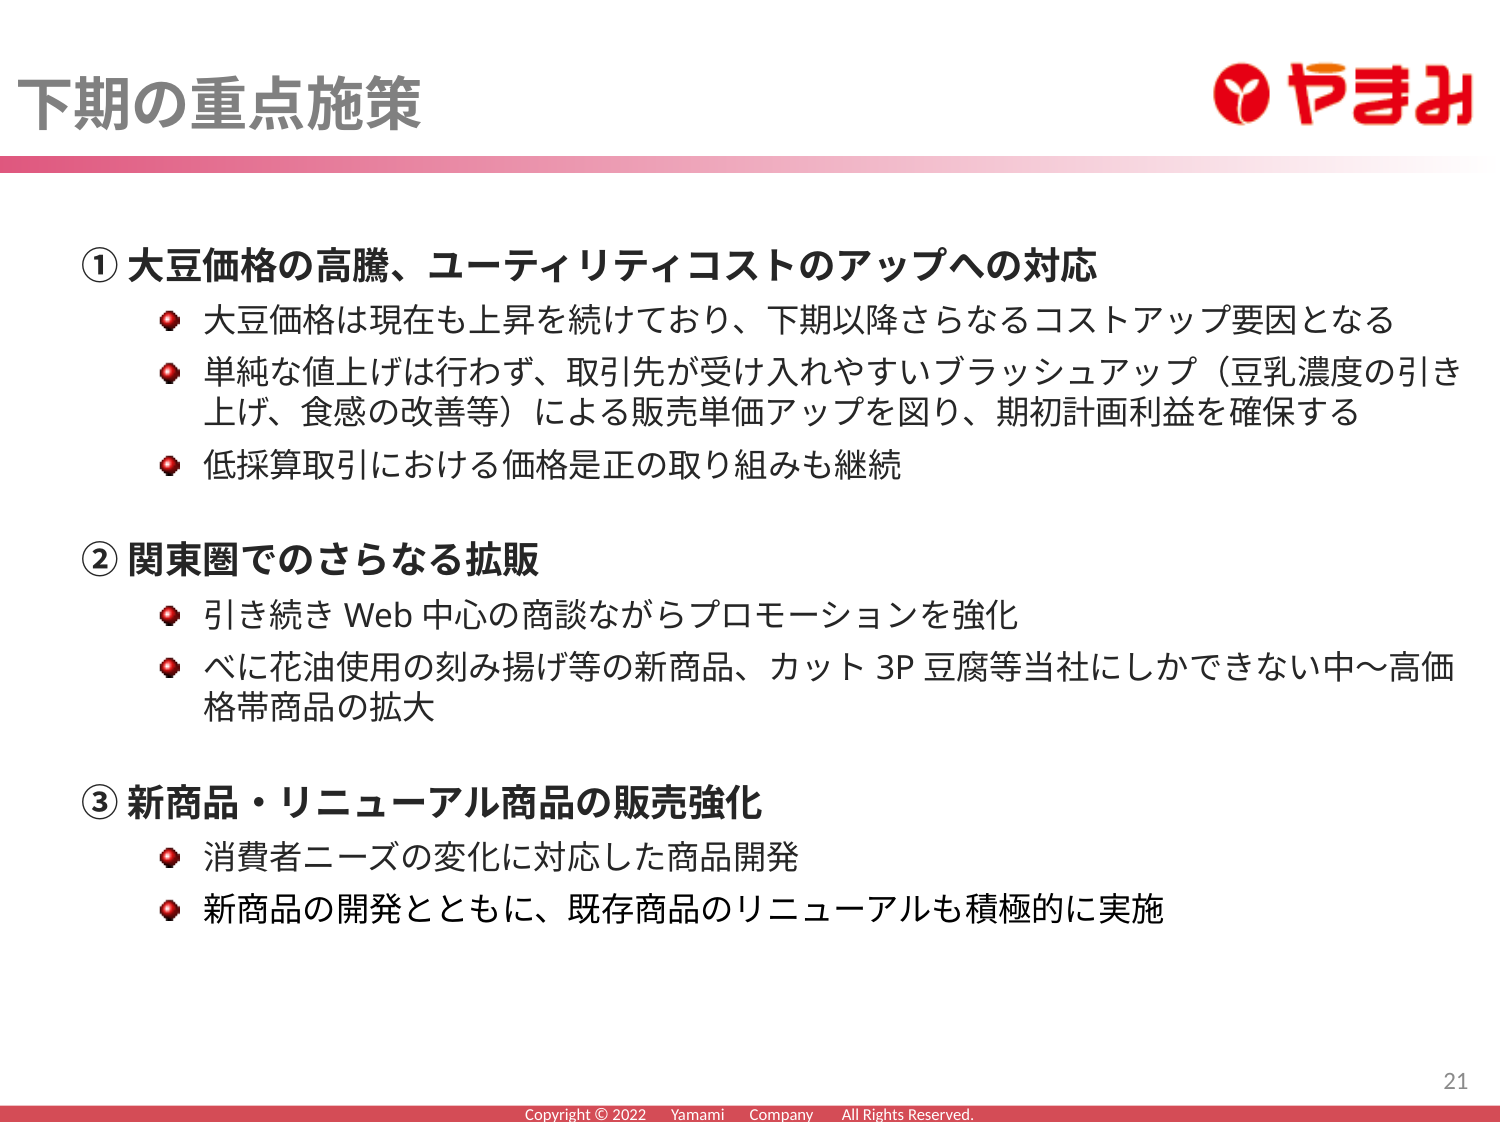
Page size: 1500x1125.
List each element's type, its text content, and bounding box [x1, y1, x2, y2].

picture [156, 359, 180, 384]
picture [156, 602, 180, 626]
picture [156, 307, 180, 331]
picture [1205, 49, 1498, 145]
text_box ①大豆価格の高騰、ユーティリティコストのアップへの対応 大豆価格は現在も上昇を続けており、下期以降さらなるコストアップ要因となる 単純な値上げは行わず、取引先が受け入れやすいブラッシュアップ（豆乳濃度の引き上げ、食感の改善等）による販売単価アップを図り、期初計画利益を確保する 低採算取引における価格是正の取り組みも継続 ②関東圏でのさらなる拡販 引き続きWeb中心の商談ながらプロモーションを強化 べに花油使用の刻み揚げ等の新商品、カット3P豆腐等当社にしかできない中～高価格帯商品の拡大 ③新商品・リニューアル商品の販売強化 消費者ニーズの変化に対応した商品開発 新商品の開発とともに、既存商品のリニューアルも積極的に実施 [66, 234, 1484, 936]
picture [156, 896, 180, 921]
picture [156, 844, 180, 868]
slide_number 21 [1133, 1049, 1484, 1110]
picture [156, 654, 180, 678]
title 下期の重点施策 [0, 54, 1188, 159]
picture [156, 452, 180, 476]
